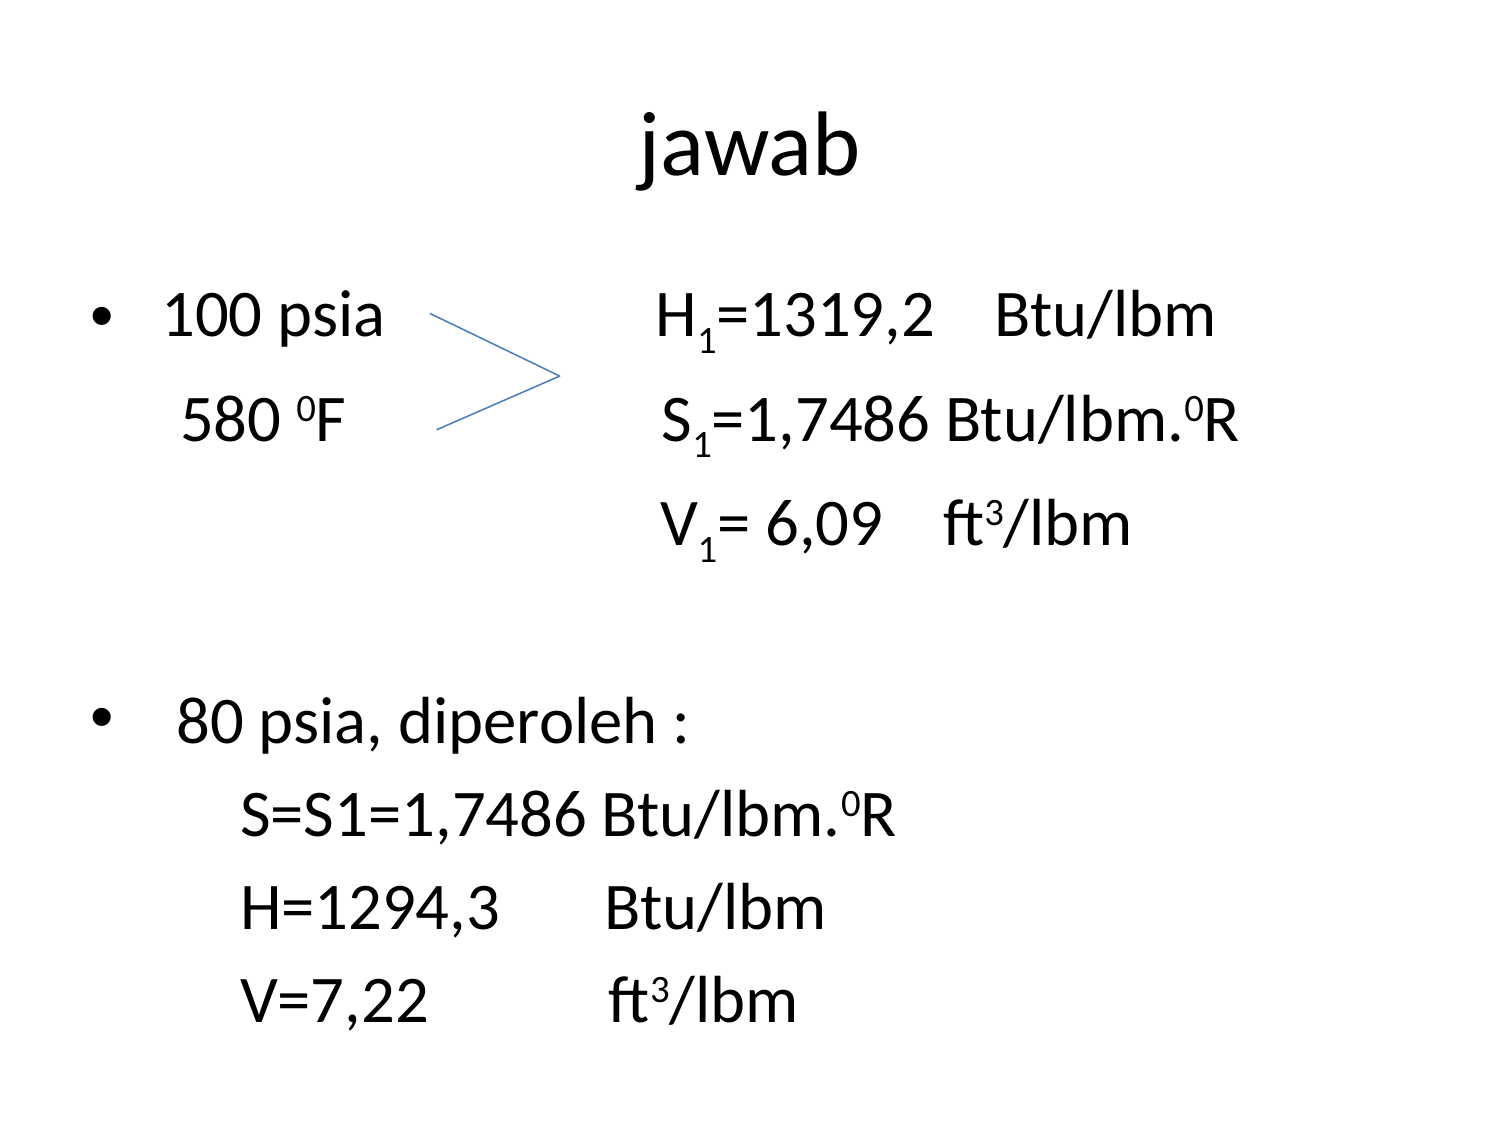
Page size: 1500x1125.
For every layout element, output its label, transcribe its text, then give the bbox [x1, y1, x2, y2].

text_box [429, 312, 561, 431]
title jawab [75, 45, 1425, 233]
list 100 psia H1=1319,2 Btu/lbm 580 0F S1=1,7486 Btu/lbm.0R V1= 6,09 ft3/lbm 80 psia, diperoleh : S=S1=1,7486 Btu/lbm.0R H=1294,3 Btu/lbm V=7,22 ft3/lbm [75, 262, 1425, 1005]
